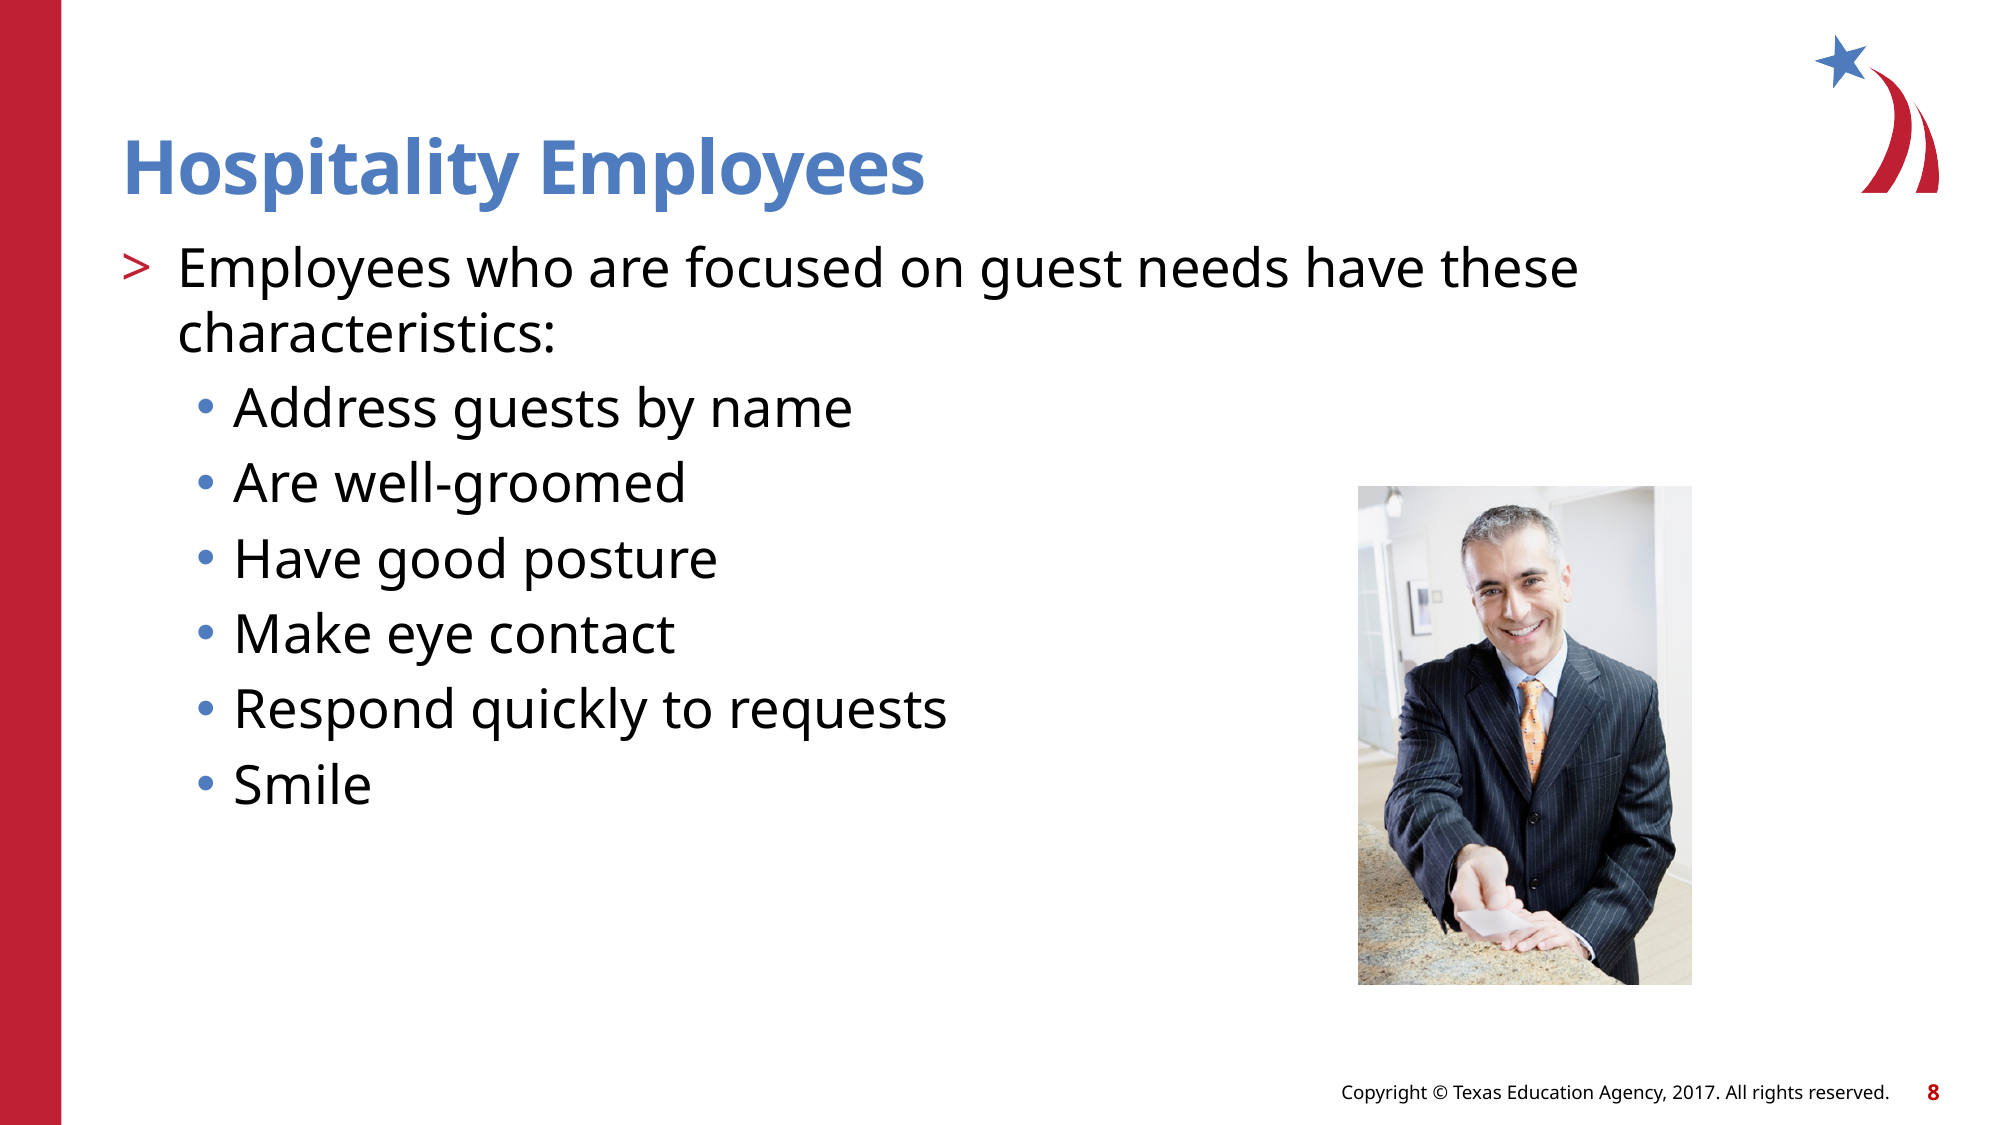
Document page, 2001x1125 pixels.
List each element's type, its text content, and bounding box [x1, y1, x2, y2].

title Hospitality Employees [121, 66, 1772, 211]
list Employees who are focused on guest needs have these characteristics: Address guests by name Are well-groomed Have good posture Make eye contact Respond quickly to requests Smile [121, 233, 1936, 1010]
picture [1814, 34, 1939, 193]
picture [1358, 486, 1692, 985]
